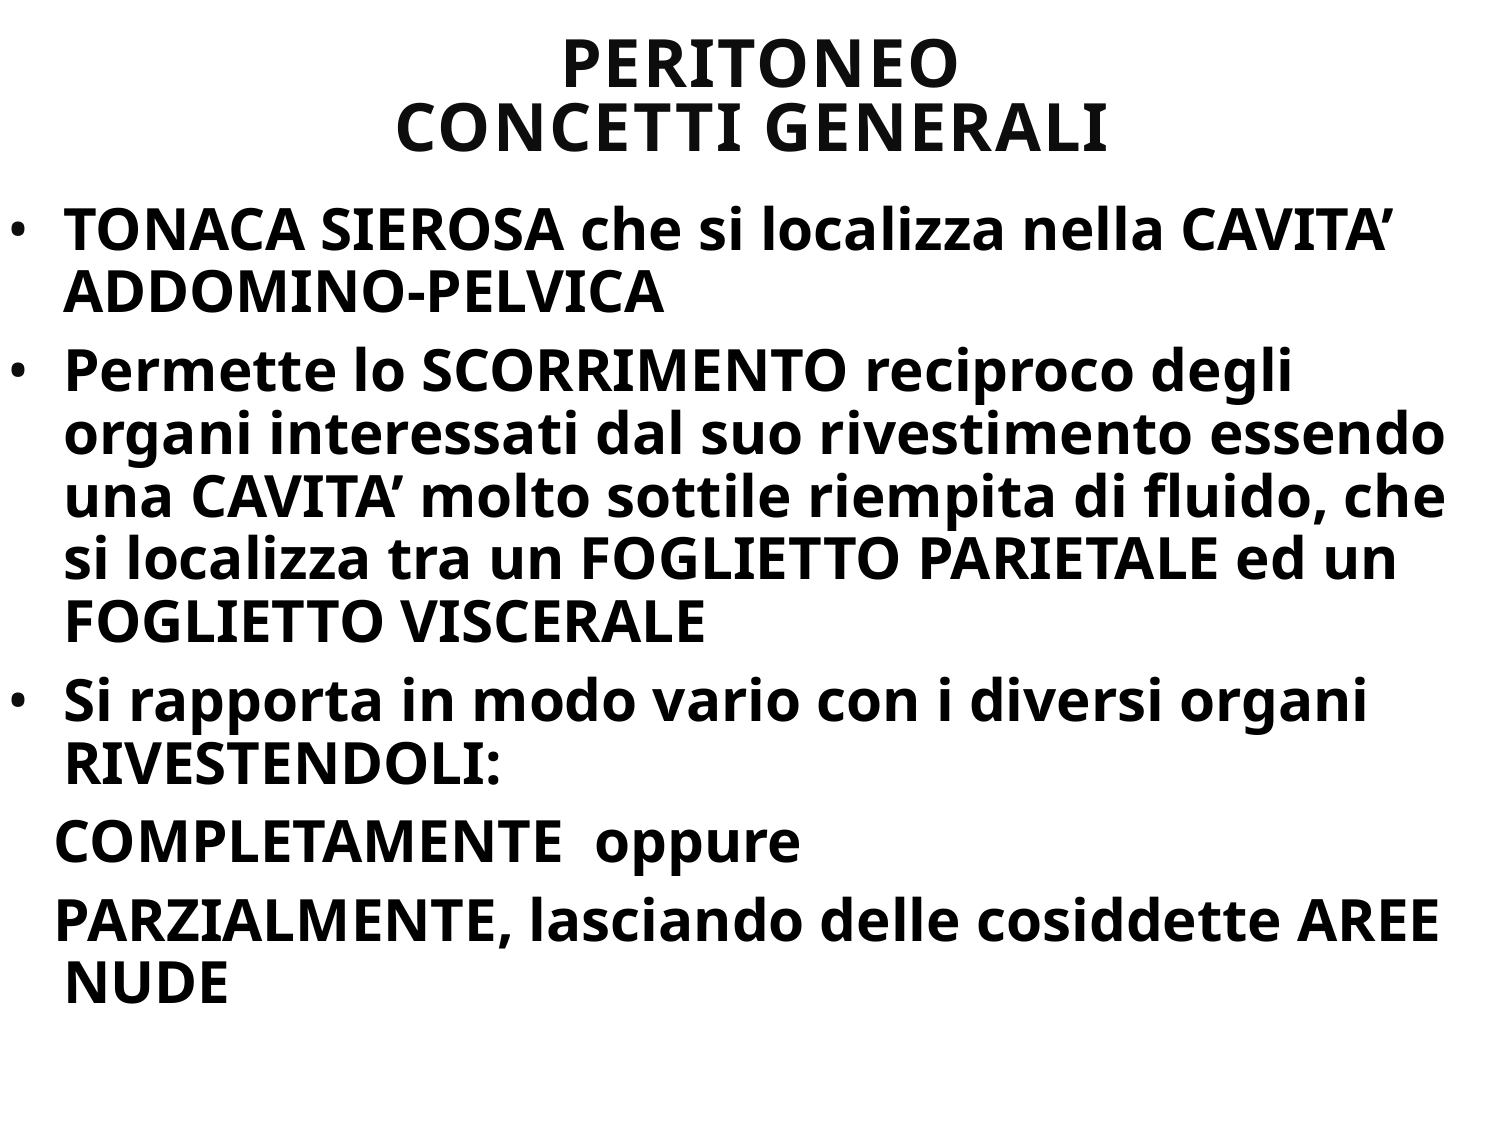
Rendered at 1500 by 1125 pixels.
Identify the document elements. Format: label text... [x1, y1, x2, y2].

list TONACA SIEROSA che si localizza nella CAVITA’ ADDOMINO-PELVICA Permette lo SCORRIMENTO reciproco degli organi interessati dal suo rivestimento essendo una CAVITA’ molto sottile riempita di fluido, che si localizza tra un FOGLIETTO PARIETALE ed un FOGLIETTO VISCERALE Si rapporta in modo vario con i diversi organi RIVESTENDOLI: COMPLETAMENTE oppure PARZIALMENTE, lasciando delle cosiddette AREE NUDE [0, 192, 1500, 1125]
title PERITONEO CONCETTI GENERALI [23, 42, 1500, 159]
